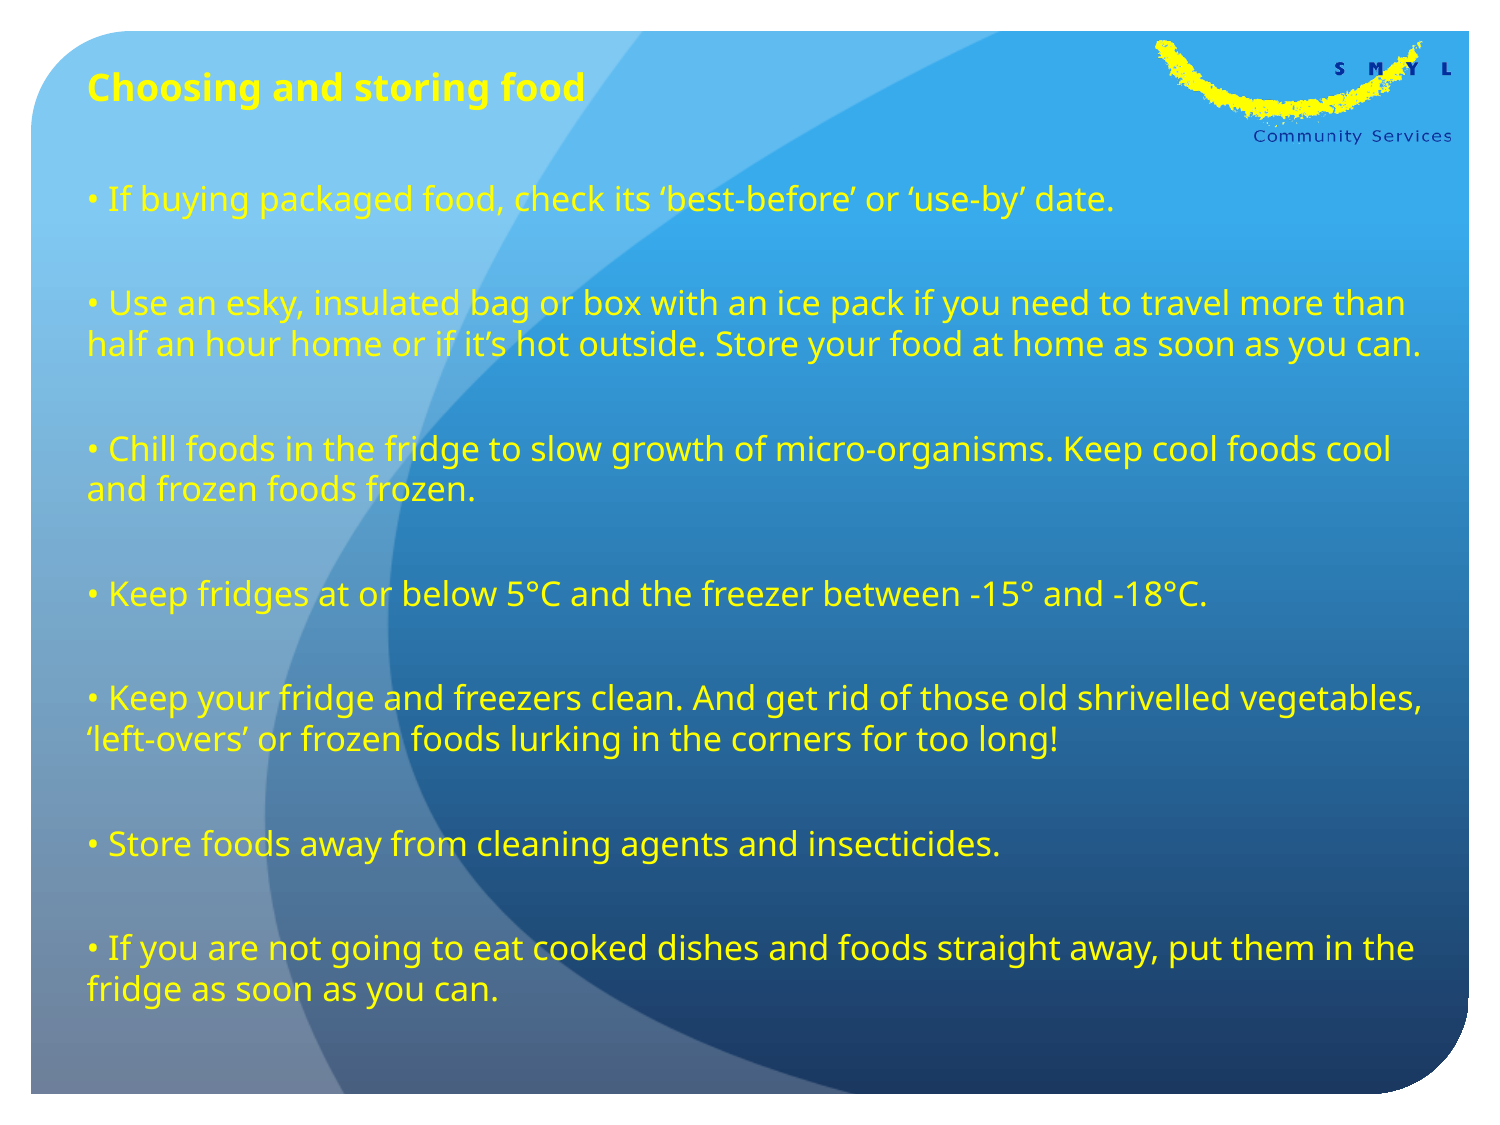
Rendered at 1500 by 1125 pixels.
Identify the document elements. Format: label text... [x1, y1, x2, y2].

list Choosing and storing food • If buying packaged food, check its ‘best-before’ or ‘use-by’ date. • Use an esky, insulated bag or box with an ice pack if you need to travel more than half an hour home or if it’s hot outside. Store your food at home as soon as you can. • Chill foods in the fridge to slow growth of micro-organisms. Keep cool foods cool and frozen foods frozen. • Keep fridges at or below 5°C and the freezer between -15° and -18°C. • Keep your fridge and freezers clean. And get rid of those old shrivelled vegetables, ‘left-overs’ or frozen foods lurking in the corners for too long! • Store foods away from cleaning agents and insecticides. • If you are not going to eat cooked dishes and foods straight away, put them in the fridge as soon as you can. [71, 56, 1451, 1038]
picture [25, 30, 1474, 1095]
